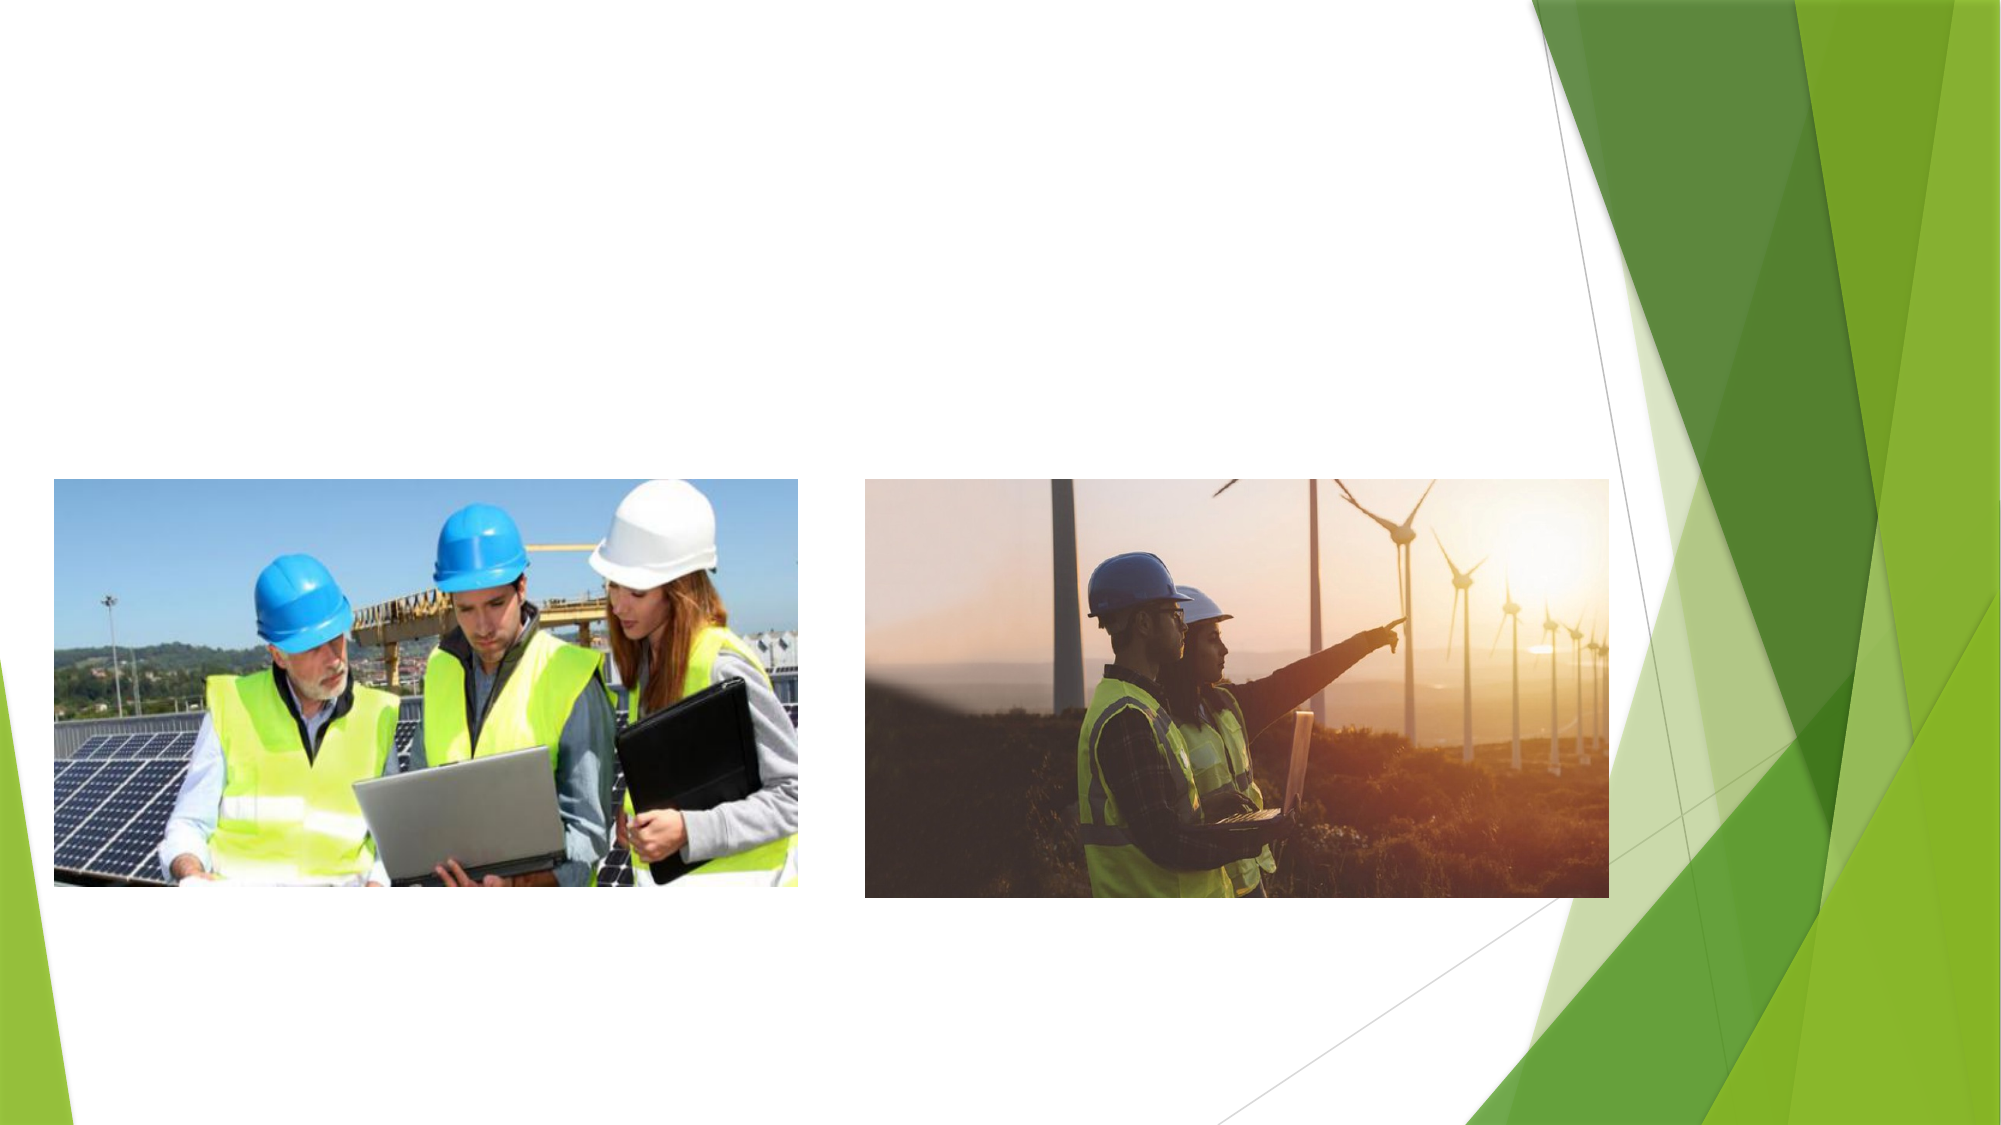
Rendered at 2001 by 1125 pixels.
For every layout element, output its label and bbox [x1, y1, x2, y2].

picture [865, 478, 1609, 898]
list [54, 478, 798, 887]
